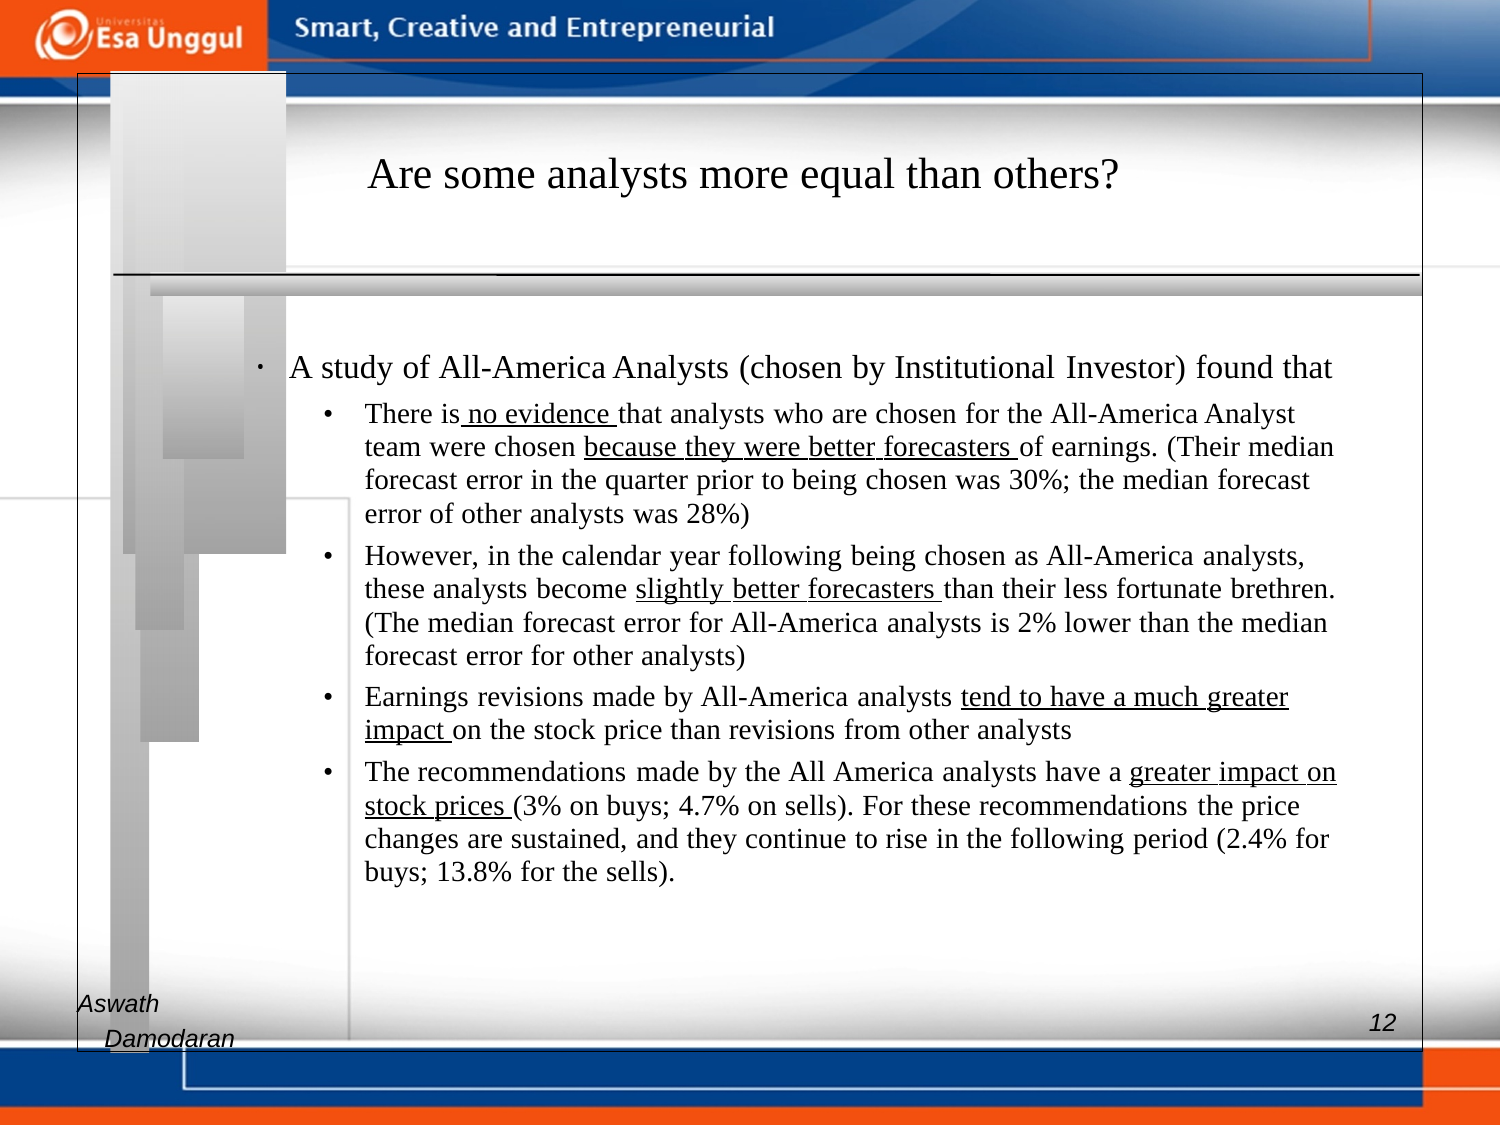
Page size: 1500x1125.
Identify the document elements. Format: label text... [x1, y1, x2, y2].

text_box Are some analysts more equal than others? • A study of All-America Analysts (chosen by Institutional Investor) found that • There is no evidence that analysts who are chosen for the All-America Analyst team were chosen because they were better forecasters of earnings. (Their median forecast error in the quarter prior to being chosen was 30%; the median forecast error of other analysts was 28%) • However, in the calendar year following being chosen as All-America analysts, these analysts become slightly better forecasters than their less fortunate brethren. (The median forecast error for All-America analysts is 2% lower than the median forecast error for other analysts) • Earnings revisions made by All-America analysts tend to have a much greater impact on the stock price than revisions from other analysts • The recommendations made by the All America analysts have a greater impact on stock prices (3% on buys; 4.7% on sells). For these recommendations the price changes are sustained, and they continue to rise in the following period (2.4% for buys; 13.8% for the sells). Aswath [77, 73, 1423, 1052]
picture [0, 0, 1500, 1125]
